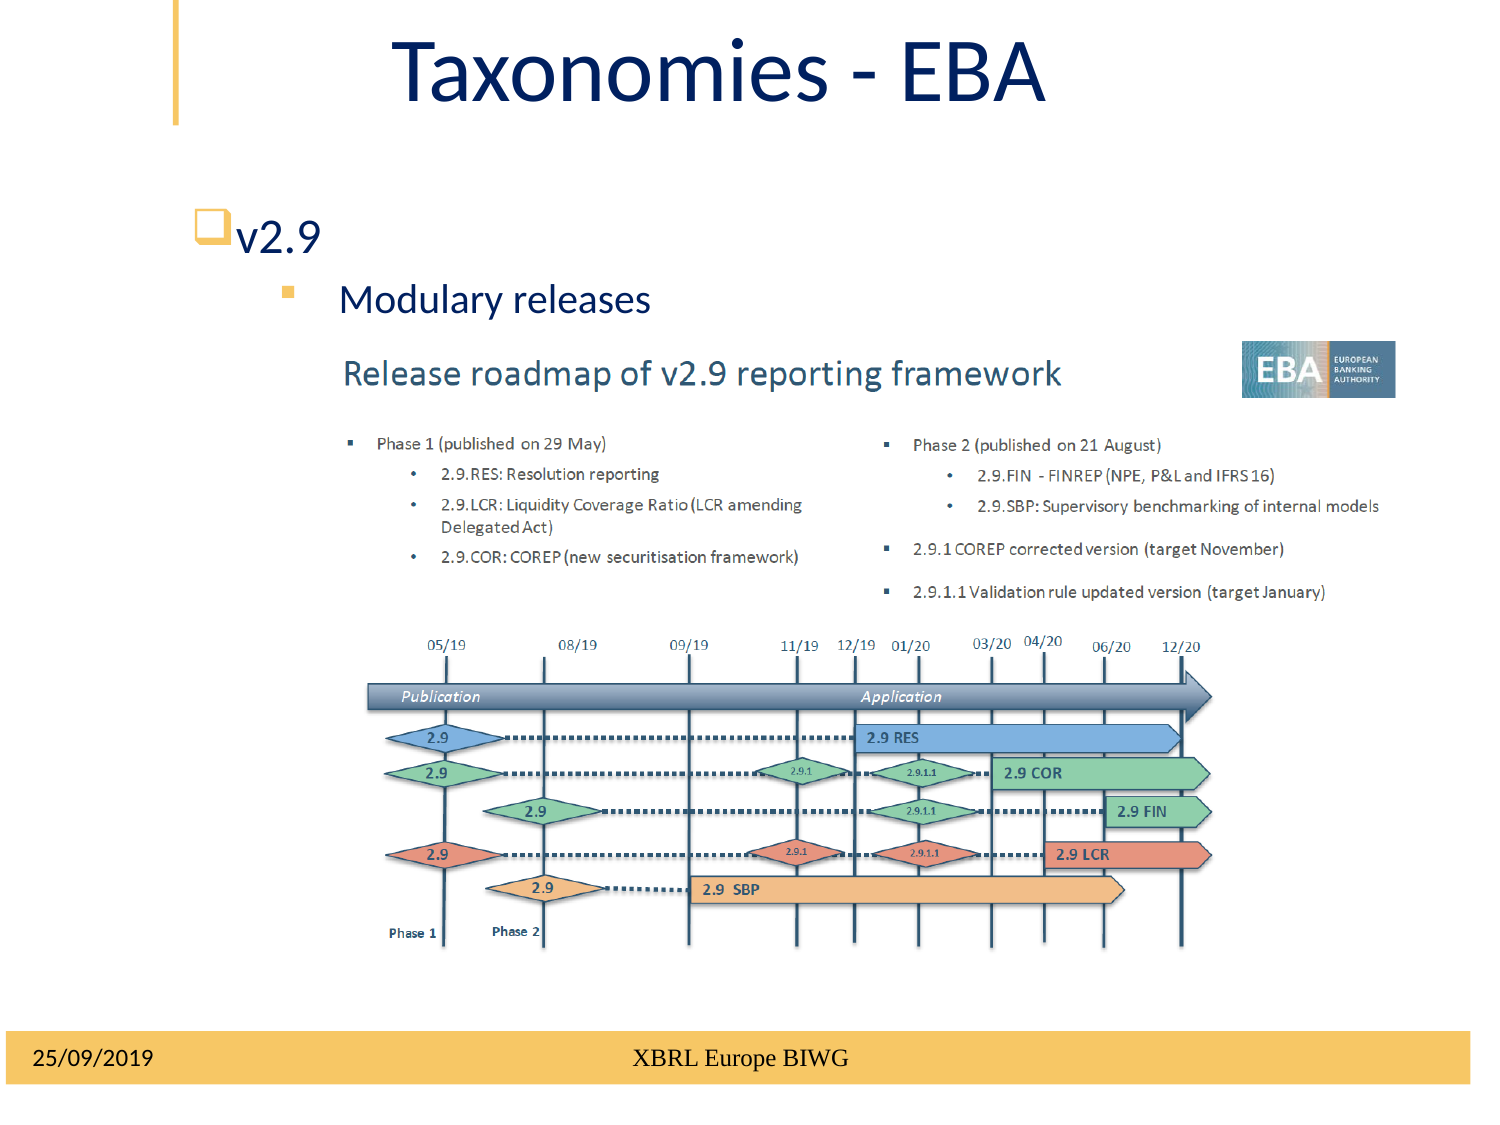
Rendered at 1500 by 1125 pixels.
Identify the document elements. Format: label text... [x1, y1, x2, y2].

picture [324, 334, 1399, 958]
title Taxonomies - EBA [175, 0, 1263, 129]
list v2.9 Modulary releases [175, 196, 1263, 957]
